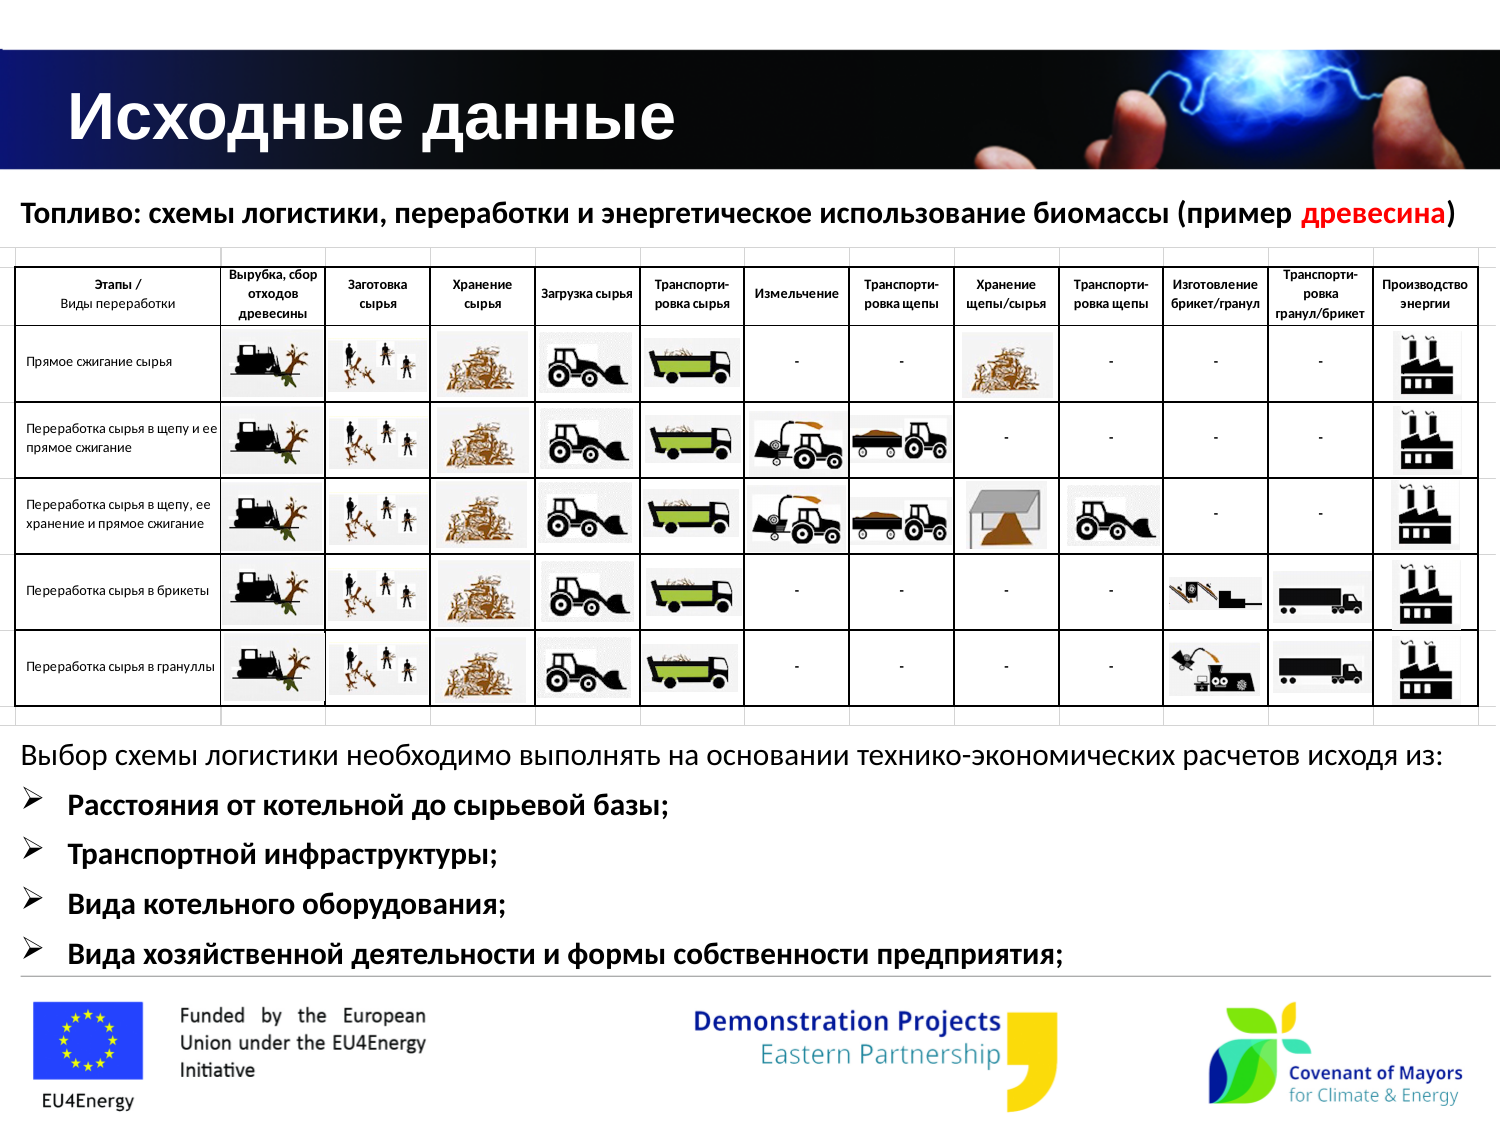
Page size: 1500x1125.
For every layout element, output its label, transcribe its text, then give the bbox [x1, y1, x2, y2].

picture [0, 0, 1500, 1125]
text_box Топливо: схемы логистики, переработки и энергетическое использование биомассы (пример древесина) [5, 184, 1500, 237]
text_box Выбор схемы логистики необходимо выполнять на основании технико-экономических расчетов исходя из: Расстояния от котельной до сырьевой базы; Транспортной инфраструктуры; Вида котельного оборудования; Вида хозяйственной деятельности и формы собственности предприятия; [5, 730, 1500, 979]
title Исходные данные [53, 65, 1270, 149]
